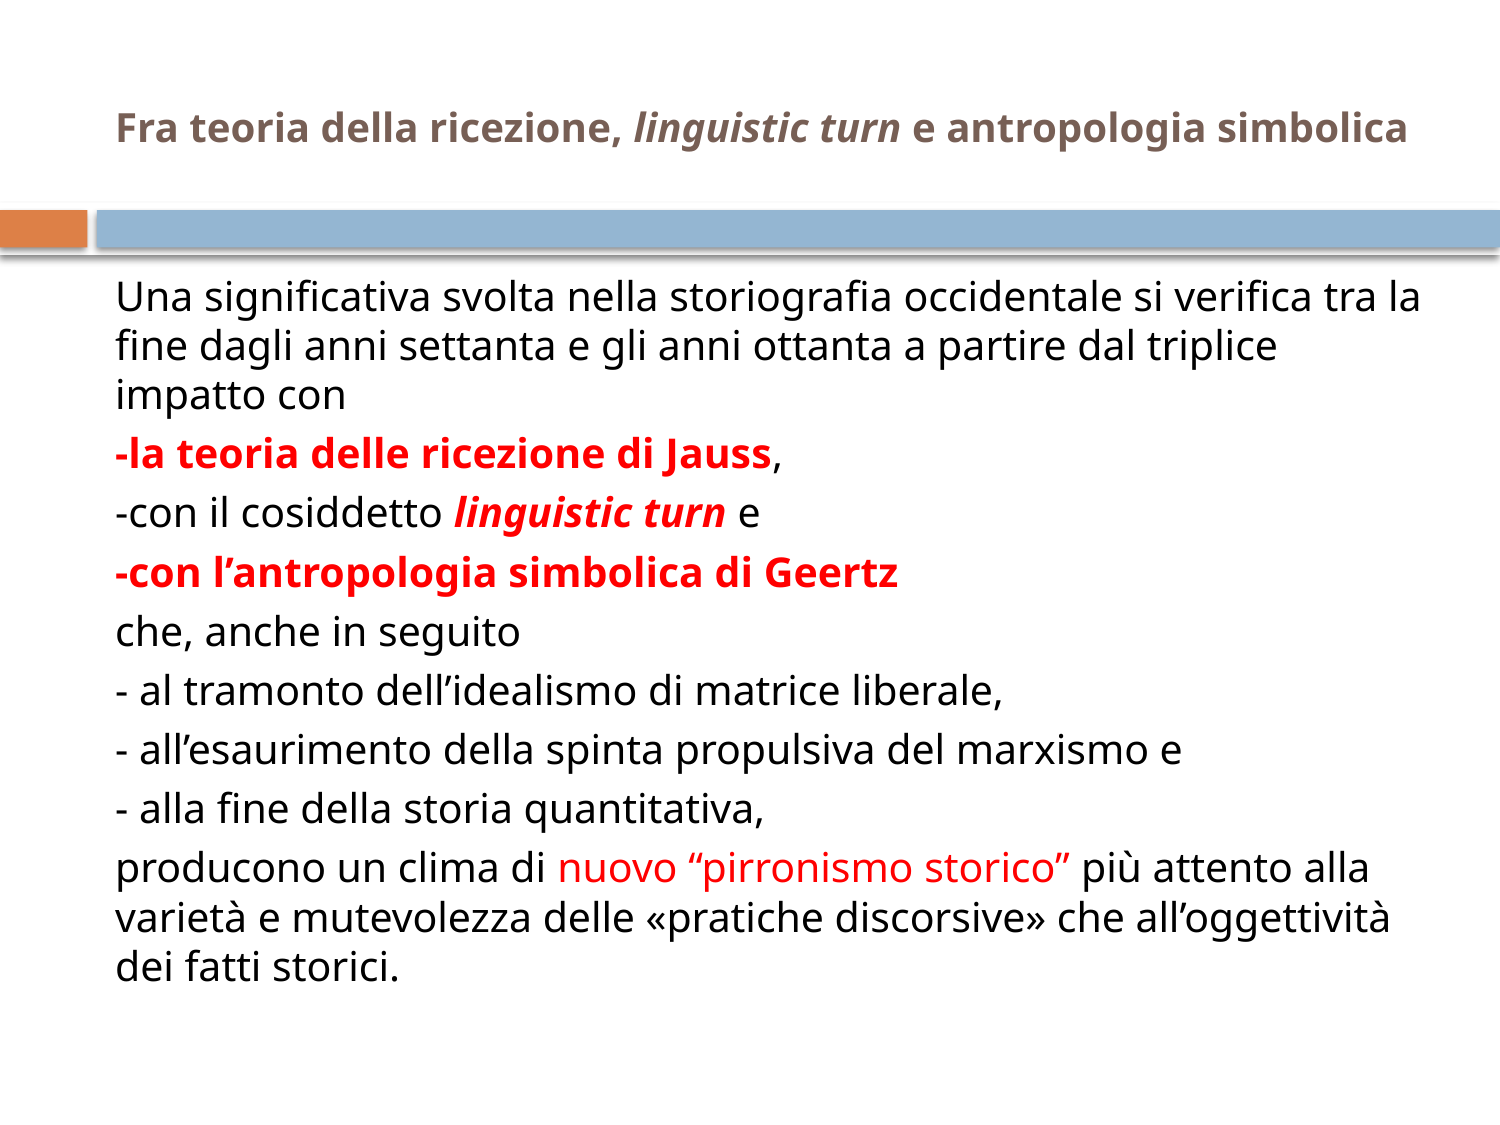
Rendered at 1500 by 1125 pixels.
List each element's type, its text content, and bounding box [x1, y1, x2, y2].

list Una significativa svolta nella storiografia occidentale si verifica tra la fine dagli anni settanta e gli anni ottanta a partire dal triplice impatto con -la teoria delle ricezione di Jauss, -con il cosiddetto linguistic turn e -con l’antropologia simbolica di Geertz che, anche in seguito - al tramonto dell’idealismo di matrice liberale, - all’esaurimento della spinta propulsiva del marxismo e - alla fine della storia quantitativa, producono un clima di nuovo “pirronismo storico” più attento alla varietà e mutevolezza delle «pratiche discorsive» che all’oggettività dei fatti storici. [100, 262, 1438, 1000]
title Fra teoria della ricezione, linguistic turn e antropologia simbolica [100, 69, 1438, 232]
